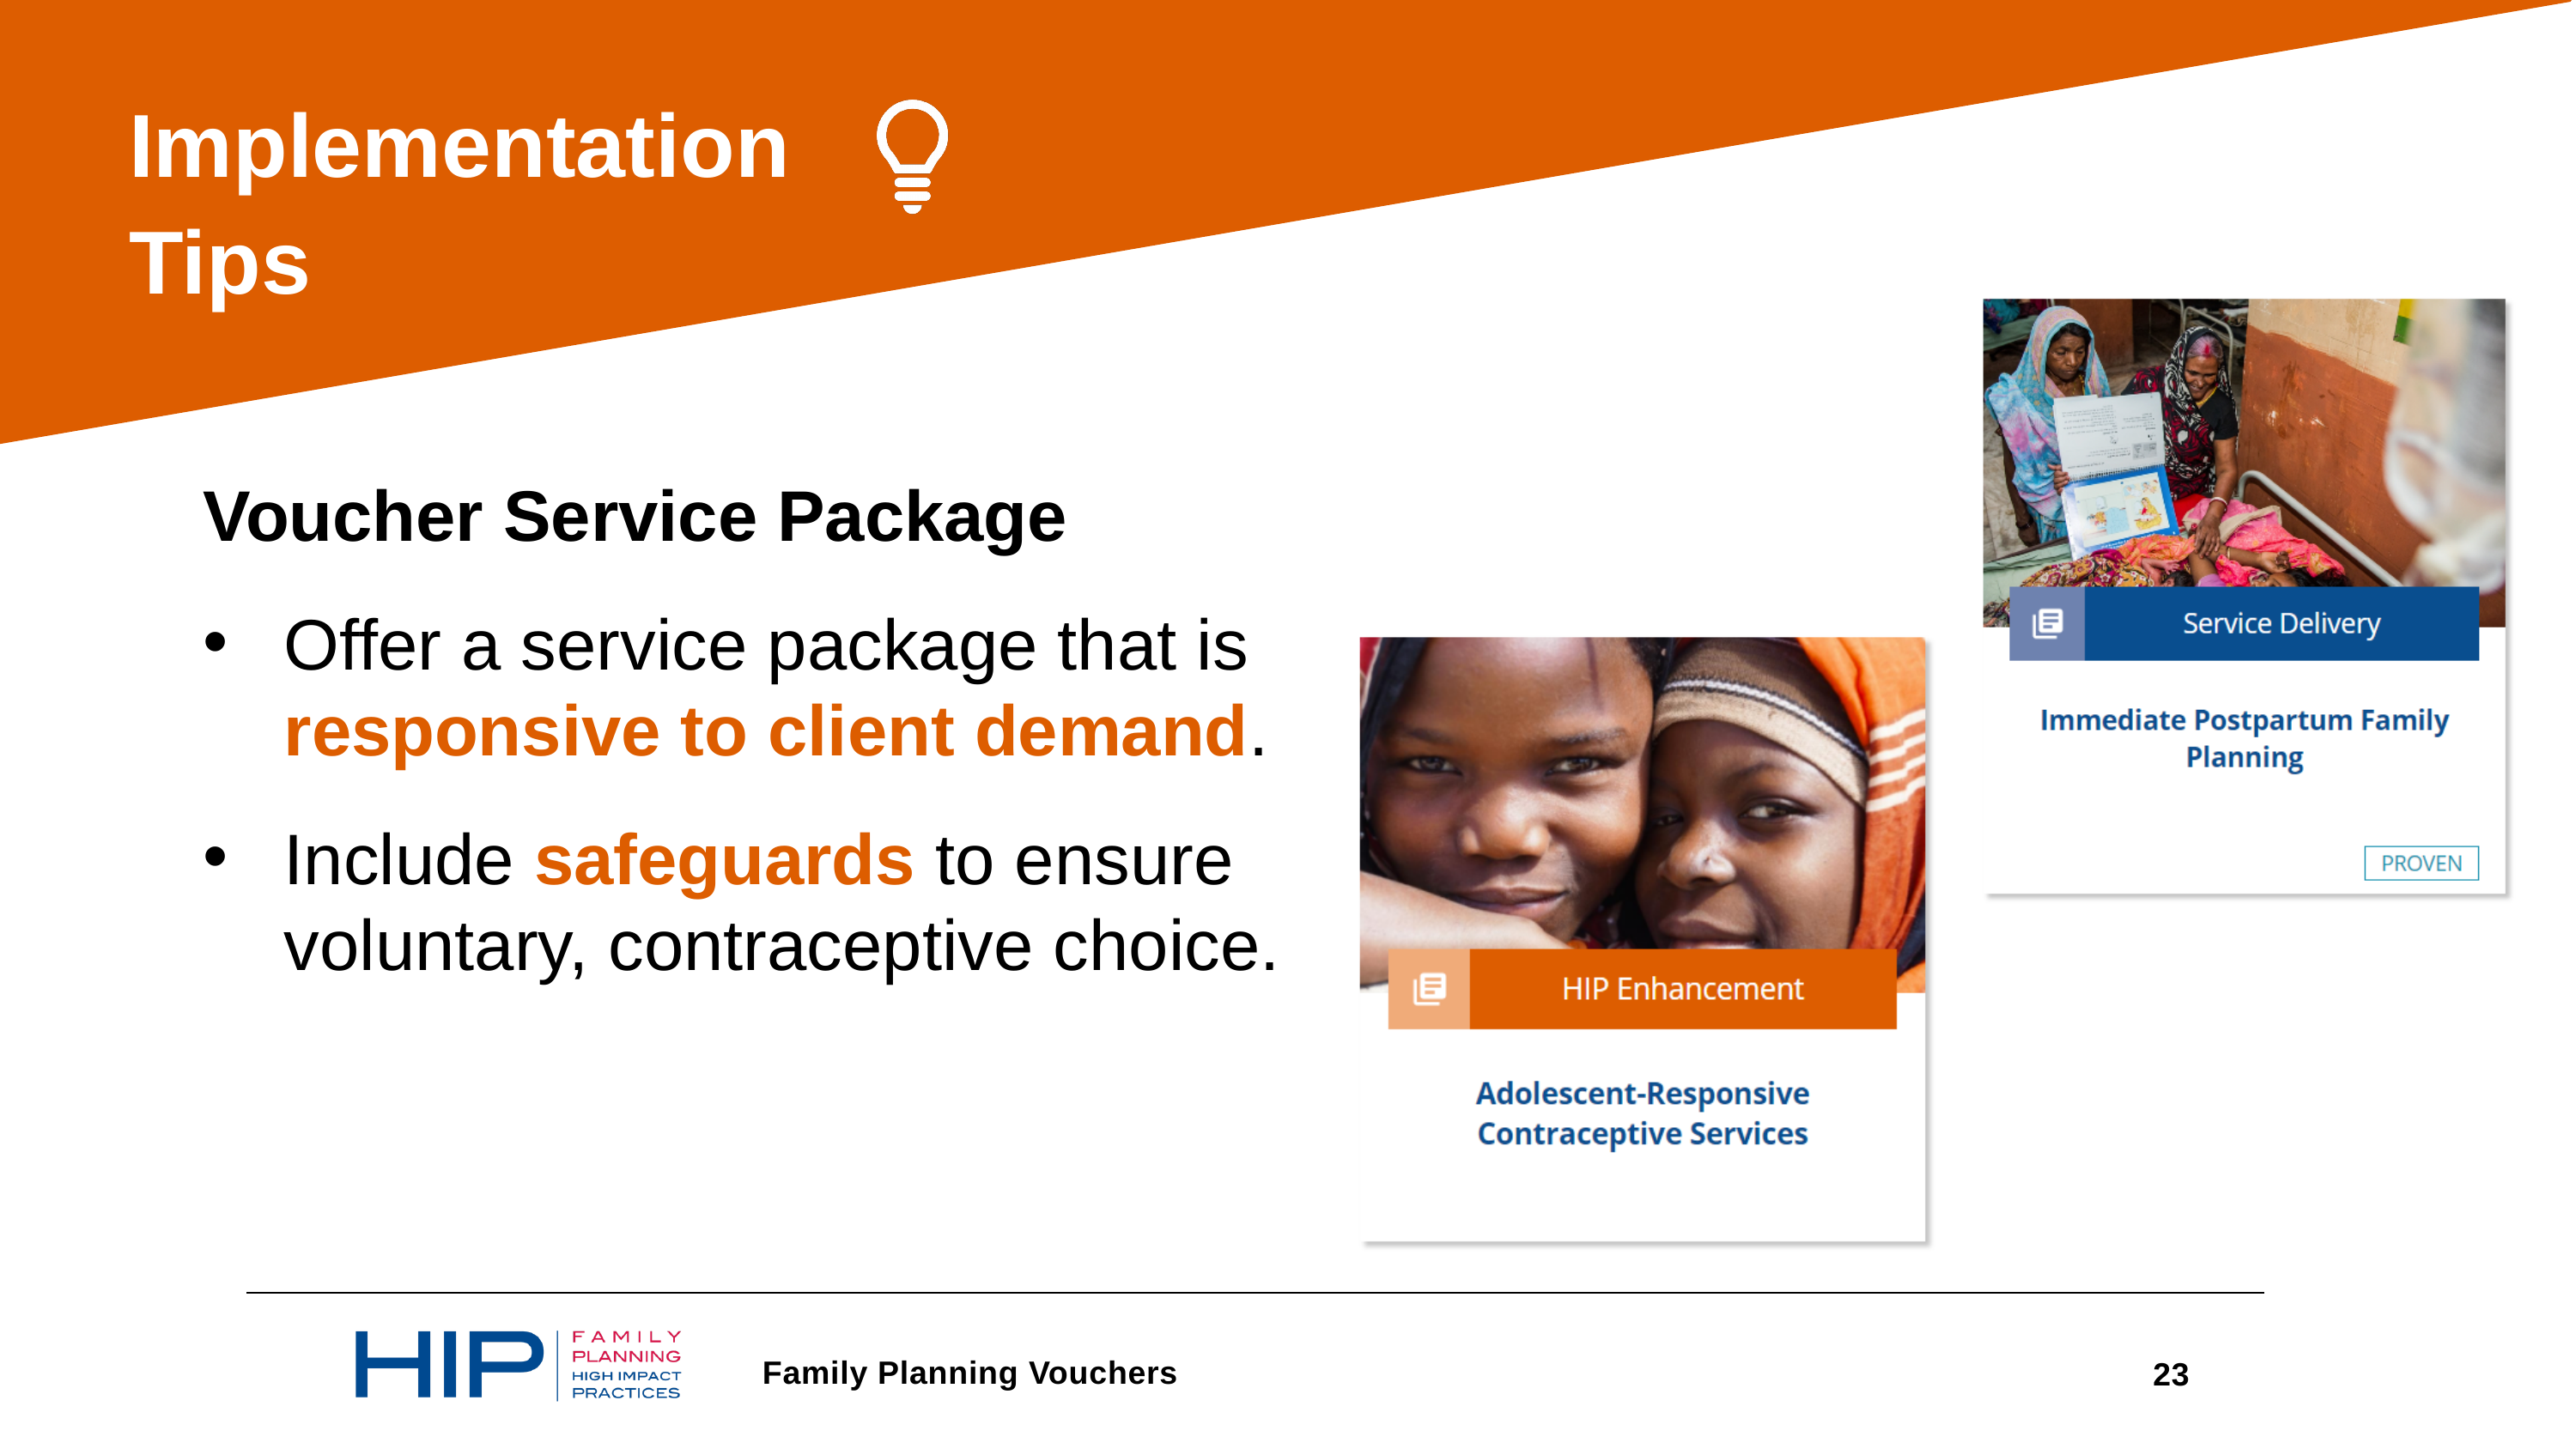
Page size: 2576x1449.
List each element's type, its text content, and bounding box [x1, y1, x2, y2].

text_box Voucher Service Package Offer a service package that is responsive to client demand. Include safeguards to ensure voluntary, contraceptive choice. [203, 469, 1288, 985]
picture [1352, 626, 1938, 1254]
text_box [0, 0, 2572, 445]
picture [848, 92, 977, 221]
text_box Implementation Tips [129, 79, 934, 312]
picture [1971, 286, 2518, 908]
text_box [246, 1292, 2265, 1411]
